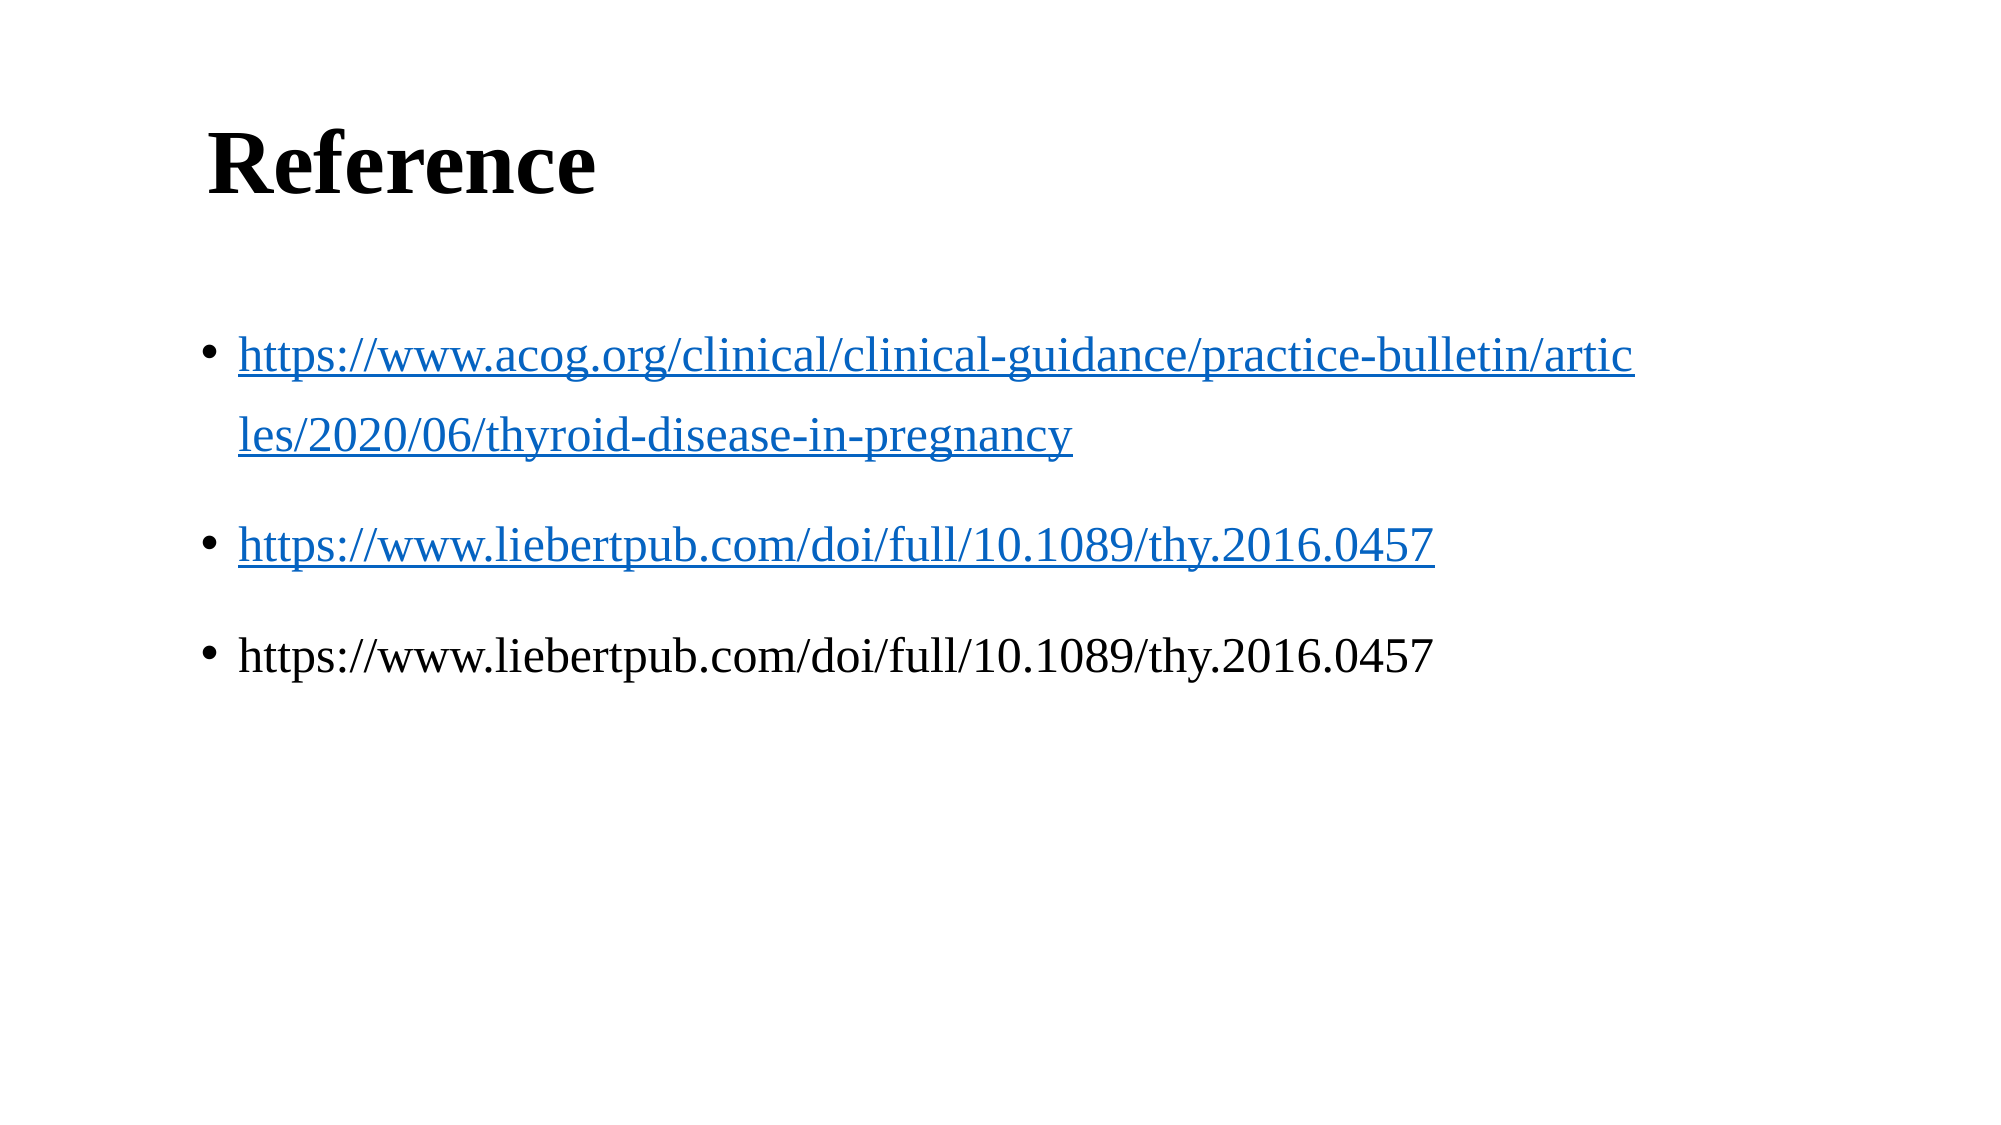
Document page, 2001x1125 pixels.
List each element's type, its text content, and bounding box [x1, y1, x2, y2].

title Reference [191, 55, 1917, 273]
list https://www.acog.org/clinical/clinical-guidance/practice-bulletin/articles/2020/06/thyroid-disease-in-pregnancy https://www.liebertpub.com/doi/full/10.1089/thy.2016.0457 https://www.liebertpub.com/doi/full/10.1089/thy.2016.0457 [185, 283, 1654, 972]
